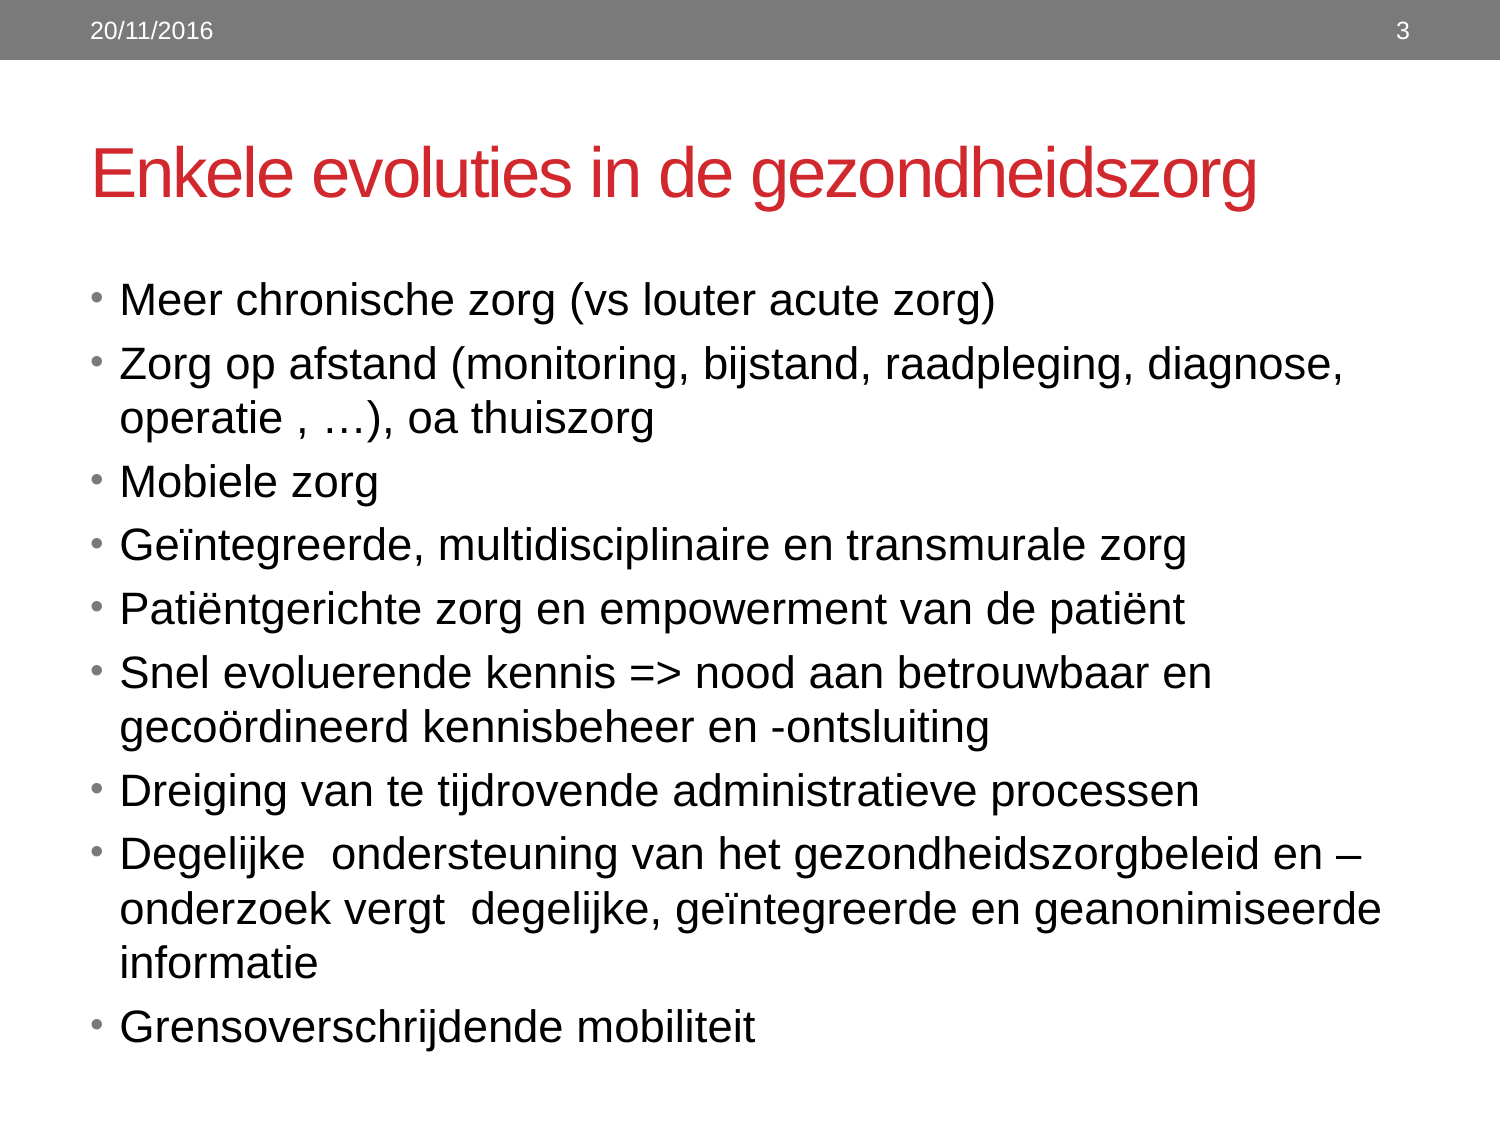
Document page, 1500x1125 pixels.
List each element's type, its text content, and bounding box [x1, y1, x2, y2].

list Meer chronische zorg (vs louter acute zorg) Zorg op afstand (monitoring, bijstand, raadpleging, diagnose, operatie , …), oa thuiszorg Mobiele zorg Geïntegreerde, multidisciplinaire en transmurale zorg Patiëntgerichte zorg en empowerment van de patiënt Snel evoluerende kennis => nood aan betrouwbaar en gecoördineerd kennisbeheer en -ontsluiting Dreiging van te tijdrovende administratieve processen Degelijke ondersteuning van het gezondheidszorgbeleid en –onderzoek vergt degelijke, geïntegreerde en geanonimiseerde informatie Grensoverschrijdende mobiliteit [75, 262, 1425, 1063]
slide_number 3 [1250, 3, 1425, 57]
title Enkele evoluties in de gezondheidszorg [75, 87, 1425, 250]
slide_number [75, 3, 550, 57]
